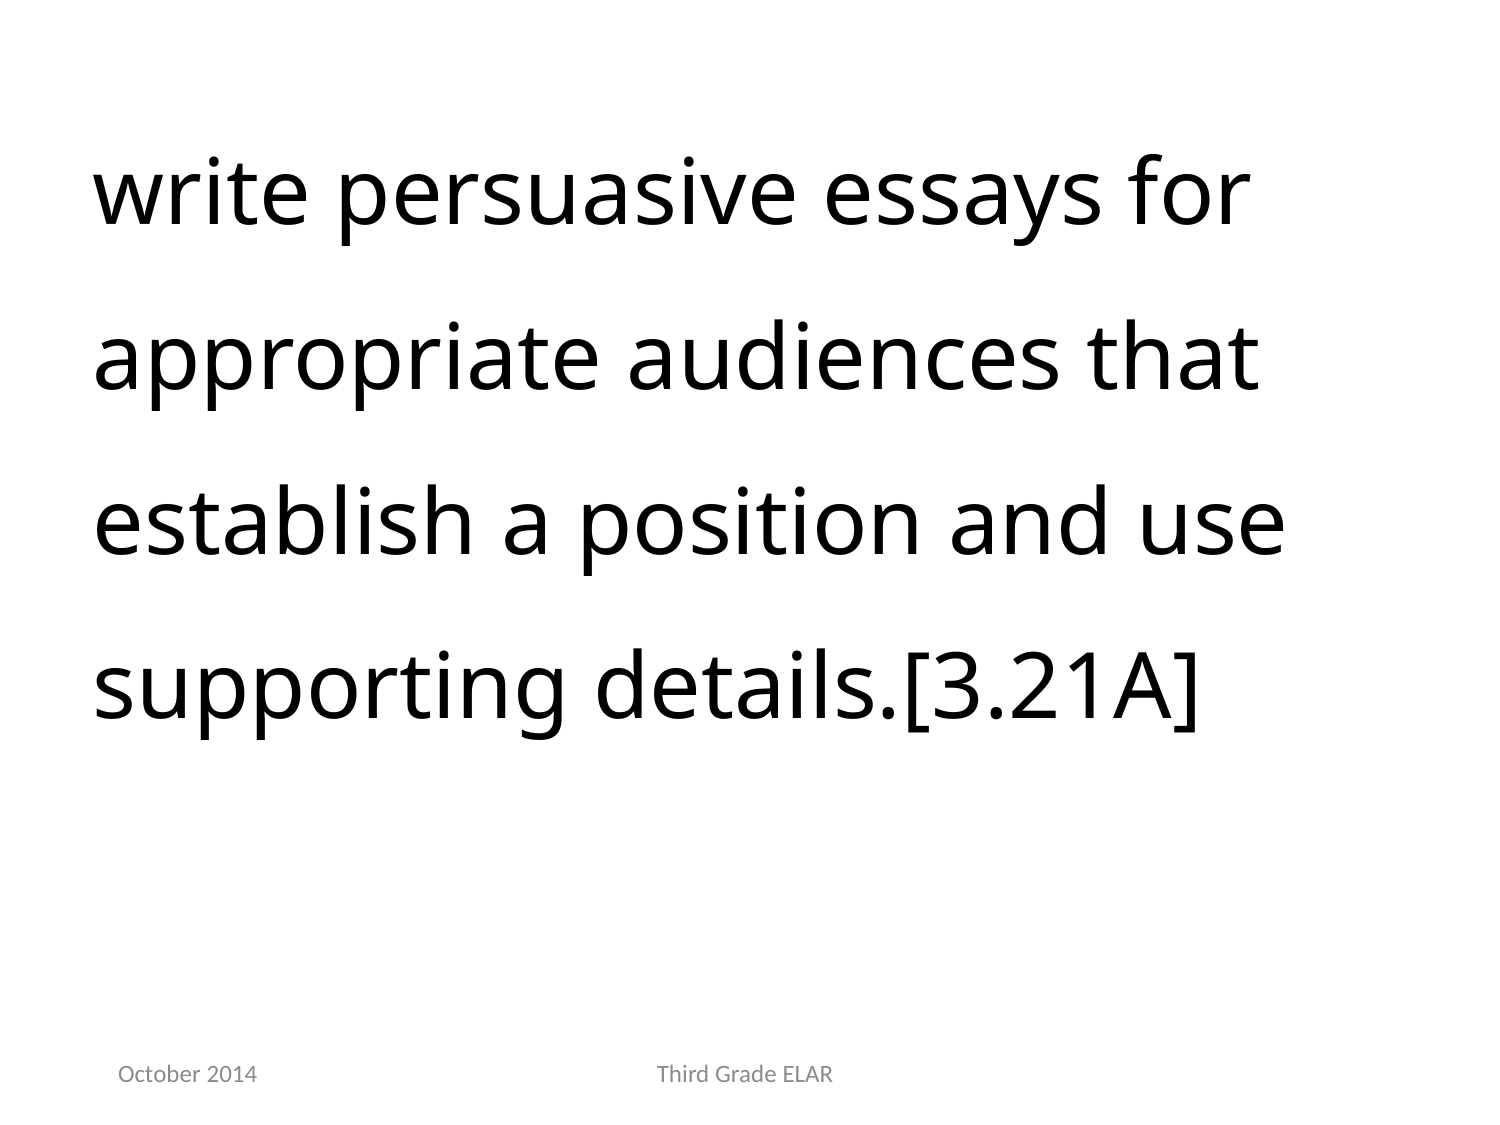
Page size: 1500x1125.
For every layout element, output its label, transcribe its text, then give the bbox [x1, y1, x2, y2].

footer Third Grade ELAR [492, 1042, 999, 1103]
subtitle write persuasive essays for appropriate audiences that establish a position and use supporting details.[3.21A] [78, 70, 1429, 1014]
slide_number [103, 1042, 441, 1103]
